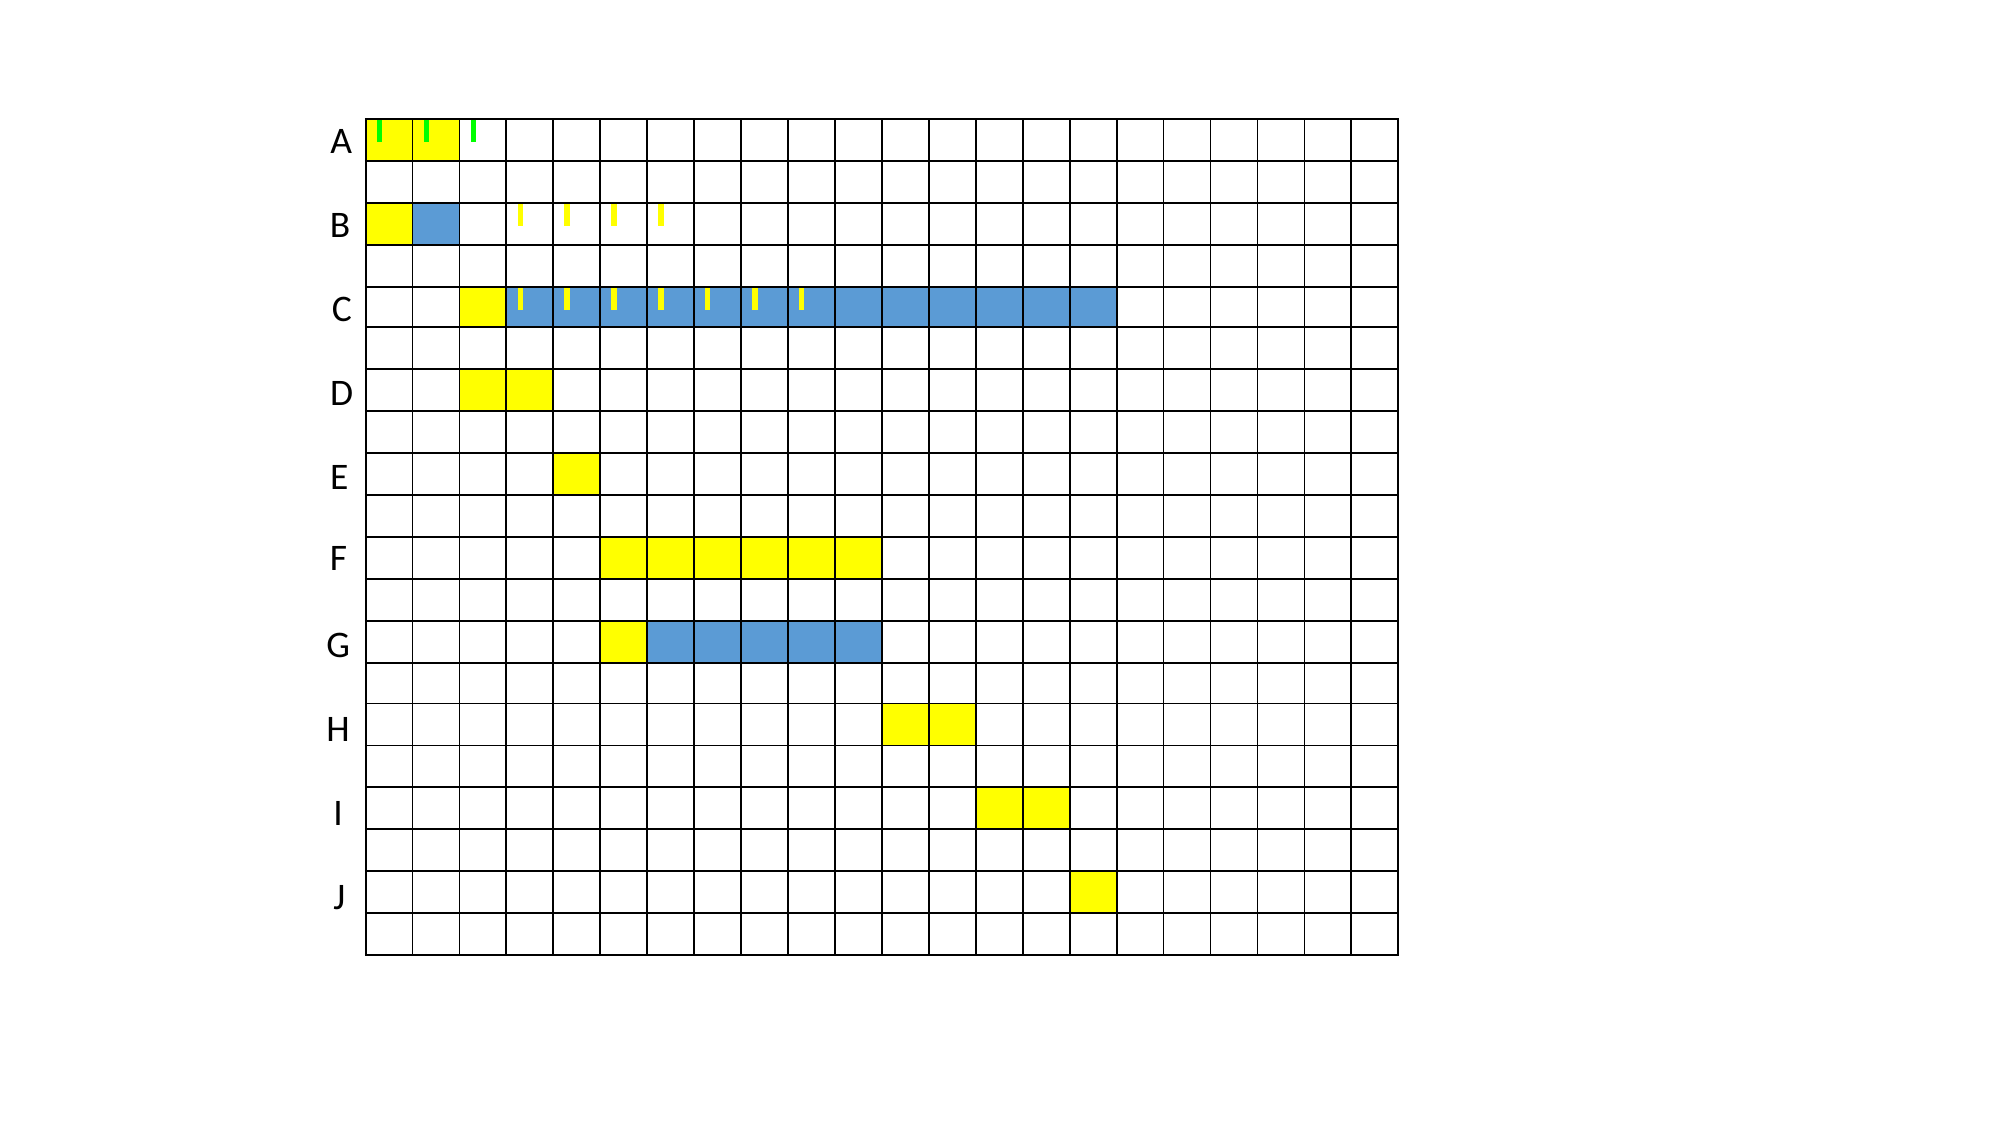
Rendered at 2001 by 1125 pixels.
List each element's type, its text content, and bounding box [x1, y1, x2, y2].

table_cell [1258, 288, 1304, 326]
table_cell [742, 830, 787, 870]
table_cell [977, 328, 1022, 368]
table_cell [460, 830, 505, 870]
table_cell [1352, 788, 1397, 828]
table_cell [648, 370, 693, 410]
table_cell [930, 830, 975, 870]
table_cell [977, 496, 1022, 536]
table_cell [1305, 538, 1350, 578]
table_cell [1071, 746, 1116, 786]
table_cell [836, 204, 881, 244]
table_cell [930, 496, 975, 536]
table_cell [695, 872, 740, 912]
table_cell [742, 872, 787, 912]
table_cell [977, 830, 1022, 870]
table_cell [1071, 246, 1116, 286]
table_cell [1305, 412, 1350, 452]
table_cell [554, 788, 599, 828]
table_cell [460, 412, 505, 452]
table_cell [1258, 788, 1304, 828]
table_cell [413, 830, 459, 870]
table_cell [1305, 788, 1350, 828]
table_cell [648, 788, 693, 828]
table_cell [1211, 370, 1257, 410]
table_cell [648, 664, 693, 703]
table_cell [930, 704, 975, 745]
table_cell [554, 454, 599, 494]
table_cell [1211, 412, 1257, 452]
table_cell [836, 580, 881, 620]
table_header [601, 120, 646, 160]
table_cell [977, 704, 1022, 745]
table_cell [1352, 162, 1397, 202]
table_cell [367, 204, 412, 244]
table_cell [789, 370, 834, 410]
table_cell [507, 454, 552, 494]
table_cell [1352, 704, 1397, 745]
table_cell [507, 412, 552, 452]
table_cell [1258, 412, 1304, 452]
table_cell [742, 704, 787, 745]
table_cell [1211, 704, 1257, 745]
table_cell [460, 704, 505, 745]
table_cell [507, 204, 552, 244]
table_cell [695, 496, 740, 536]
table_cell [695, 746, 740, 786]
table_cell [977, 204, 1022, 244]
table_cell [460, 538, 505, 578]
table_cell [695, 328, 740, 368]
table_cell [648, 704, 693, 745]
table_cell [789, 788, 834, 828]
table_header [1305, 120, 1350, 160]
table_cell [789, 622, 834, 662]
table_cell [1305, 204, 1350, 244]
table_cell [742, 288, 787, 326]
table_cell [1305, 914, 1350, 954]
table_cell [413, 204, 459, 244]
table_cell [1211, 872, 1257, 912]
table_cell [554, 370, 599, 410]
table_cell [789, 580, 834, 620]
table_cell [413, 496, 459, 536]
table_cell [507, 580, 552, 620]
table_cell [883, 454, 928, 494]
table_cell [367, 538, 412, 578]
table_cell [1164, 664, 1210, 703]
table_cell [930, 288, 975, 326]
table_cell [648, 496, 693, 536]
table_cell [554, 328, 599, 368]
table_cell [1118, 246, 1163, 286]
table_cell [460, 622, 505, 662]
table_cell [695, 704, 740, 745]
table_cell [789, 704, 834, 745]
table_cell [1305, 872, 1350, 912]
table_cell [1305, 704, 1350, 745]
table_cell [367, 412, 412, 452]
table_header [460, 120, 505, 160]
table_cell [742, 370, 787, 410]
text_box I [318, 780, 358, 841]
table_cell [1211, 162, 1257, 202]
table_header [883, 120, 928, 160]
table_cell [601, 370, 646, 410]
table_cell [883, 162, 928, 202]
table_cell [1118, 580, 1163, 620]
table_cell [930, 622, 975, 662]
table_cell [507, 746, 552, 786]
table_cell [789, 872, 834, 912]
table_cell [1164, 914, 1210, 954]
table_cell [367, 914, 412, 954]
table_cell [930, 204, 975, 244]
text_box E [315, 444, 364, 505]
table_cell [367, 328, 412, 368]
table_cell [1164, 538, 1210, 578]
table_cell [977, 664, 1022, 703]
table_cell [695, 204, 740, 244]
table_cell [1211, 454, 1257, 494]
table_cell [883, 788, 928, 828]
table_cell [1024, 538, 1069, 578]
text_box F [315, 526, 363, 586]
table_cell [930, 454, 975, 494]
table_cell [1071, 370, 1116, 410]
table_cell [836, 538, 881, 578]
table_cell [1118, 746, 1163, 786]
table_cell [883, 746, 928, 786]
table_cell [1118, 872, 1163, 912]
table_cell [601, 830, 646, 870]
table_cell [648, 580, 693, 620]
table_cell [789, 288, 834, 326]
table_cell [930, 162, 975, 202]
table_cell [836, 788, 881, 828]
table_cell [1024, 454, 1069, 494]
table_cell [836, 288, 881, 326]
table_cell [977, 288, 1022, 326]
table_cell [413, 704, 459, 745]
table_cell [601, 162, 646, 202]
table_cell [836, 914, 881, 954]
table_cell [507, 872, 552, 912]
table_cell [695, 454, 740, 494]
table_cell [1258, 914, 1304, 954]
table_cell [1258, 496, 1304, 536]
table_cell [742, 914, 787, 954]
table_cell [1164, 328, 1210, 368]
table_cell [789, 328, 834, 368]
table_cell [413, 746, 459, 786]
table_cell [460, 580, 505, 620]
table_cell [507, 788, 552, 828]
table_cell [413, 454, 459, 494]
table_cell [1164, 246, 1210, 286]
table_cell [648, 830, 693, 870]
table_cell [789, 162, 834, 202]
table_cell [977, 872, 1022, 912]
table_cell [1164, 288, 1210, 326]
table_cell [648, 622, 693, 662]
table_cell [930, 914, 975, 954]
table_cell [601, 496, 646, 536]
table_cell [1352, 412, 1397, 452]
table_cell [1211, 914, 1257, 954]
table_header [742, 120, 787, 160]
table_cell [1071, 788, 1116, 828]
table_cell [836, 246, 881, 286]
table_header [554, 120, 599, 160]
table_cell [413, 622, 459, 662]
table_cell [413, 370, 459, 410]
table_cell [1118, 370, 1163, 410]
table_cell [1118, 704, 1163, 745]
table_cell [554, 288, 599, 326]
table_cell [648, 288, 693, 326]
table_cell [977, 538, 1022, 578]
table_cell [1071, 162, 1116, 202]
table_cell [507, 246, 552, 286]
table_cell [507, 162, 552, 202]
table_cell [1164, 496, 1210, 536]
table_cell [1024, 328, 1069, 368]
table_cell [1071, 664, 1116, 703]
table_cell [601, 288, 646, 326]
table_cell [1071, 704, 1116, 745]
table_header [1164, 120, 1210, 160]
table_cell [554, 622, 599, 662]
table_cell [1024, 370, 1069, 410]
table_cell [695, 288, 740, 326]
table_cell [601, 746, 646, 786]
table_cell [1118, 204, 1163, 244]
table_cell [1211, 204, 1257, 244]
table_cell [554, 872, 599, 912]
table_cell [883, 246, 928, 286]
table_cell [460, 454, 505, 494]
table_cell [1305, 370, 1350, 410]
table_cell [1305, 746, 1350, 786]
table_cell [554, 664, 599, 703]
table_cell [648, 746, 693, 786]
table_cell [1024, 412, 1069, 452]
table_cell [789, 538, 834, 578]
table_cell [789, 454, 834, 494]
table_cell [1024, 664, 1069, 703]
table_cell [367, 872, 412, 912]
table_cell [507, 288, 552, 326]
table_cell [742, 496, 787, 536]
table_cell [789, 412, 834, 452]
table_cell [1258, 704, 1304, 745]
table_cell [1352, 246, 1397, 286]
table_cell [883, 328, 928, 368]
table_cell [695, 246, 740, 286]
table_cell [1211, 788, 1257, 828]
table_cell [1211, 664, 1257, 703]
table_cell [1305, 580, 1350, 620]
table_cell [836, 704, 881, 745]
table_cell [367, 830, 412, 870]
table_cell [1024, 622, 1069, 662]
table_cell [460, 872, 505, 912]
table_cell [1164, 704, 1210, 745]
table_cell [1071, 914, 1116, 954]
table_cell [413, 664, 459, 703]
table_cell [1164, 830, 1210, 870]
table_header [368, 120, 412, 160]
text_box G [311, 612, 365, 673]
table_cell [507, 328, 552, 368]
table_cell [460, 204, 505, 244]
table_cell [1071, 580, 1116, 620]
table_cell [836, 328, 881, 368]
table_cell [1352, 580, 1397, 620]
table_cell [883, 412, 928, 452]
table_cell [695, 162, 740, 202]
table_cell [883, 914, 928, 954]
table_header [507, 120, 552, 160]
table_cell [1211, 746, 1257, 786]
table_header [1352, 120, 1397, 160]
table_cell [836, 746, 881, 786]
table_cell [367, 288, 412, 326]
table_cell [413, 872, 459, 912]
table_cell [554, 204, 599, 244]
table_cell [1118, 788, 1163, 828]
table_cell [1164, 872, 1210, 912]
table_cell [1164, 746, 1210, 786]
table_cell [789, 830, 834, 870]
table_cell [789, 496, 834, 536]
table_cell [554, 704, 599, 745]
table_cell [1164, 788, 1210, 828]
table_cell [1164, 580, 1210, 620]
table_cell [883, 370, 928, 410]
table_cell [977, 914, 1022, 954]
table_cell [695, 538, 740, 578]
table_cell [883, 288, 928, 326]
table_cell [742, 246, 787, 286]
table_cell [648, 204, 693, 244]
table_cell [1258, 454, 1304, 494]
table_cell [883, 622, 928, 662]
table_cell [1024, 914, 1069, 954]
table_cell [507, 496, 552, 536]
table_cell [1352, 454, 1397, 494]
table_cell [460, 664, 505, 703]
table_cell [1305, 622, 1350, 662]
table_cell [1024, 830, 1069, 870]
table_cell [789, 246, 834, 286]
table_cell [836, 412, 881, 452]
table_header [648, 120, 693, 160]
table_cell [977, 580, 1022, 620]
table_cell [836, 622, 881, 662]
table_cell [601, 872, 646, 912]
table_cell [742, 412, 787, 452]
table_cell [413, 412, 459, 452]
table_cell [977, 622, 1022, 662]
table_cell [1352, 288, 1397, 326]
table_cell [1352, 204, 1397, 244]
table_cell [1305, 328, 1350, 368]
table_cell [977, 246, 1022, 286]
table_cell [1211, 288, 1257, 326]
table_cell [742, 454, 787, 494]
table_cell [789, 204, 834, 244]
table_cell [1071, 872, 1116, 912]
table_cell [742, 162, 787, 202]
table_cell [836, 162, 881, 202]
table_cell [695, 580, 740, 620]
table_cell [930, 538, 975, 578]
table_cell [648, 538, 693, 578]
table_cell [413, 914, 459, 954]
table_cell [883, 830, 928, 870]
table_cell [1352, 664, 1397, 703]
table_cell [836, 872, 881, 912]
table_cell [1118, 328, 1163, 368]
table_cell [507, 704, 552, 745]
table_cell [460, 288, 505, 326]
table_cell [1024, 872, 1069, 912]
table_cell [460, 746, 505, 786]
table_cell [601, 454, 646, 494]
table_cell [1024, 704, 1069, 745]
table_cell [742, 328, 787, 368]
table_cell [977, 788, 1022, 828]
table_cell [1024, 204, 1069, 244]
table_cell [367, 664, 412, 703]
table_cell [1305, 830, 1350, 870]
table_cell [367, 496, 412, 536]
table_cell [507, 914, 552, 954]
table_cell [695, 788, 740, 828]
table_cell [1024, 788, 1069, 828]
table_cell [1258, 746, 1304, 786]
table_cell [460, 914, 505, 954]
table_cell [977, 412, 1022, 452]
table_cell [930, 370, 975, 410]
table_cell [836, 664, 881, 703]
table_header [1071, 120, 1116, 160]
table_cell [1258, 370, 1304, 410]
table_cell [1258, 664, 1304, 703]
table_cell [1258, 872, 1304, 912]
table_cell [695, 830, 740, 870]
table_cell [1305, 664, 1350, 703]
table_cell [460, 246, 505, 286]
table_cell [977, 162, 1022, 202]
table_header [1024, 120, 1069, 160]
text_box H [311, 696, 365, 757]
table_cell [1118, 162, 1163, 202]
table_cell [1258, 622, 1304, 662]
table_cell [601, 914, 646, 954]
table_cell [742, 788, 787, 828]
table_cell [1118, 664, 1163, 703]
table_cell [1118, 914, 1163, 954]
table_cell [413, 580, 459, 620]
table_cell [930, 246, 975, 286]
table_cell [413, 246, 459, 286]
table_cell [601, 622, 646, 662]
table_cell [507, 370, 552, 410]
table_cell [1164, 622, 1210, 662]
table_cell [1211, 328, 1257, 368]
table_header [695, 120, 740, 160]
table_cell [1258, 162, 1304, 202]
table_cell [554, 412, 599, 452]
table_cell [1352, 496, 1397, 536]
table_cell [977, 370, 1022, 410]
table_cell [1071, 496, 1116, 536]
table_cell [977, 746, 1022, 786]
table_cell [554, 830, 599, 870]
table_cell [1305, 246, 1350, 286]
table_header [789, 120, 834, 160]
table_header [1118, 120, 1163, 160]
table_cell [1118, 496, 1163, 536]
table_cell [930, 788, 975, 828]
table_cell [695, 412, 740, 452]
table_cell [1164, 162, 1210, 202]
table_cell [601, 204, 646, 244]
table_cell [1305, 454, 1350, 494]
table_cell [554, 162, 599, 202]
table_cell [1024, 162, 1069, 202]
table_cell [601, 246, 646, 286]
text_box B [315, 192, 366, 253]
table_cell [1164, 412, 1210, 452]
table_cell [836, 830, 881, 870]
table_cell [1258, 580, 1304, 620]
table_cell [1258, 328, 1304, 368]
table_cell [367, 162, 412, 202]
table_cell [554, 246, 599, 286]
table_cell [601, 328, 646, 368]
table_cell [742, 538, 787, 578]
table_cell [367, 246, 412, 286]
table_cell [1258, 830, 1304, 870]
table_cell [1071, 412, 1116, 452]
table_cell [367, 704, 412, 745]
table_cell [648, 454, 693, 494]
table_cell [601, 704, 646, 745]
table_cell [1211, 830, 1257, 870]
table_cell [1305, 288, 1350, 326]
table_cell [367, 746, 412, 786]
table_cell [1118, 538, 1163, 578]
table_cell [367, 788, 412, 828]
table_cell [1211, 580, 1257, 620]
table_cell [1211, 538, 1257, 578]
table_cell [930, 872, 975, 912]
table_cell [695, 914, 740, 954]
table_cell [601, 538, 646, 578]
table_cell [554, 496, 599, 536]
table_cell [1071, 830, 1116, 870]
text_box C [317, 276, 367, 337]
table_cell [742, 622, 787, 662]
table_cell [883, 496, 928, 536]
table_cell [601, 412, 646, 452]
table_cell [554, 746, 599, 786]
table_cell [1024, 288, 1069, 326]
table_cell [1071, 288, 1116, 326]
table_cell [695, 370, 740, 410]
table_cell [1118, 412, 1163, 452]
table_cell [883, 538, 928, 578]
table_cell [1118, 288, 1163, 326]
table_cell [1024, 746, 1069, 786]
table_cell [883, 204, 928, 244]
table_cell [648, 328, 693, 368]
text_box J [318, 864, 361, 925]
table_cell [1071, 538, 1116, 578]
table_cell [648, 872, 693, 912]
table_cell [1024, 496, 1069, 536]
table_cell [507, 664, 552, 703]
table_cell [554, 580, 599, 620]
table_cell [789, 746, 834, 786]
table_cell [930, 328, 975, 368]
table_cell [1352, 328, 1397, 368]
table_cell [648, 412, 693, 452]
table_cell [1352, 746, 1397, 786]
table_cell [1211, 246, 1257, 286]
table_cell [930, 580, 975, 620]
table_cell [883, 580, 928, 620]
table_cell [601, 788, 646, 828]
table_cell [460, 328, 505, 368]
table_cell [507, 538, 552, 578]
table_cell [742, 664, 787, 703]
table_cell [789, 914, 834, 954]
table_cell [1071, 622, 1116, 662]
table_cell [836, 370, 881, 410]
text_box D [315, 360, 369, 421]
table_cell [836, 496, 881, 536]
table_cell [413, 538, 459, 578]
table_header [1211, 120, 1257, 160]
table_cell [413, 162, 459, 202]
table_cell [1071, 454, 1116, 494]
table_cell [695, 664, 740, 703]
table_cell [1071, 328, 1116, 368]
table_cell [1258, 204, 1304, 244]
table_header [930, 120, 975, 160]
table_cell [1258, 538, 1304, 578]
table_cell [883, 664, 928, 703]
table_cell [836, 454, 881, 494]
table_cell [930, 664, 975, 703]
table_cell [648, 914, 693, 954]
table_cell [601, 580, 646, 620]
table_cell [1352, 914, 1397, 954]
table_cell [601, 664, 646, 703]
table_cell [648, 162, 693, 202]
table_header [413, 120, 459, 160]
table_cell [507, 830, 552, 870]
table_cell [1211, 496, 1257, 536]
table_cell [554, 538, 599, 578]
table_header [977, 120, 1022, 160]
table_cell [789, 664, 834, 703]
table_cell [648, 246, 693, 286]
table_cell [1071, 204, 1116, 244]
table_cell [1118, 830, 1163, 870]
table_header [836, 120, 881, 160]
table_cell [1352, 370, 1397, 410]
table_cell [367, 454, 412, 494]
table_cell [930, 412, 975, 452]
table_cell [1164, 204, 1210, 244]
table_cell [1211, 622, 1257, 662]
table_cell [1352, 538, 1397, 578]
table_cell [1164, 370, 1210, 410]
table_cell [1305, 496, 1350, 536]
table_cell [1258, 246, 1304, 286]
table_cell [507, 622, 552, 662]
table_cell [695, 622, 740, 662]
table_cell [1352, 622, 1397, 662]
table_cell [1118, 454, 1163, 494]
table_cell [742, 580, 787, 620]
table_cell [883, 704, 928, 745]
table_cell [742, 204, 787, 244]
table_cell [977, 454, 1022, 494]
table_cell [460, 370, 505, 410]
table_cell [413, 788, 459, 828]
table_cell [413, 288, 459, 326]
table_cell [460, 162, 505, 202]
table_cell [1305, 162, 1350, 202]
table_cell [1352, 872, 1397, 912]
table_cell [1118, 622, 1163, 662]
table_cell [1024, 246, 1069, 286]
table_cell [367, 622, 412, 662]
table_cell [1164, 454, 1210, 494]
table_cell [367, 580, 412, 620]
table_cell [554, 914, 599, 954]
table_cell [1024, 580, 1069, 620]
table_cell [460, 788, 505, 828]
table_header [1258, 120, 1304, 160]
table_cell [413, 328, 459, 368]
table_cell [369, 370, 412, 410]
table_cell [742, 746, 787, 786]
table_cell [883, 872, 928, 912]
text_box A [315, 109, 368, 169]
table_cell [460, 496, 505, 536]
table_cell [930, 746, 975, 786]
table_cell [1352, 830, 1397, 870]
